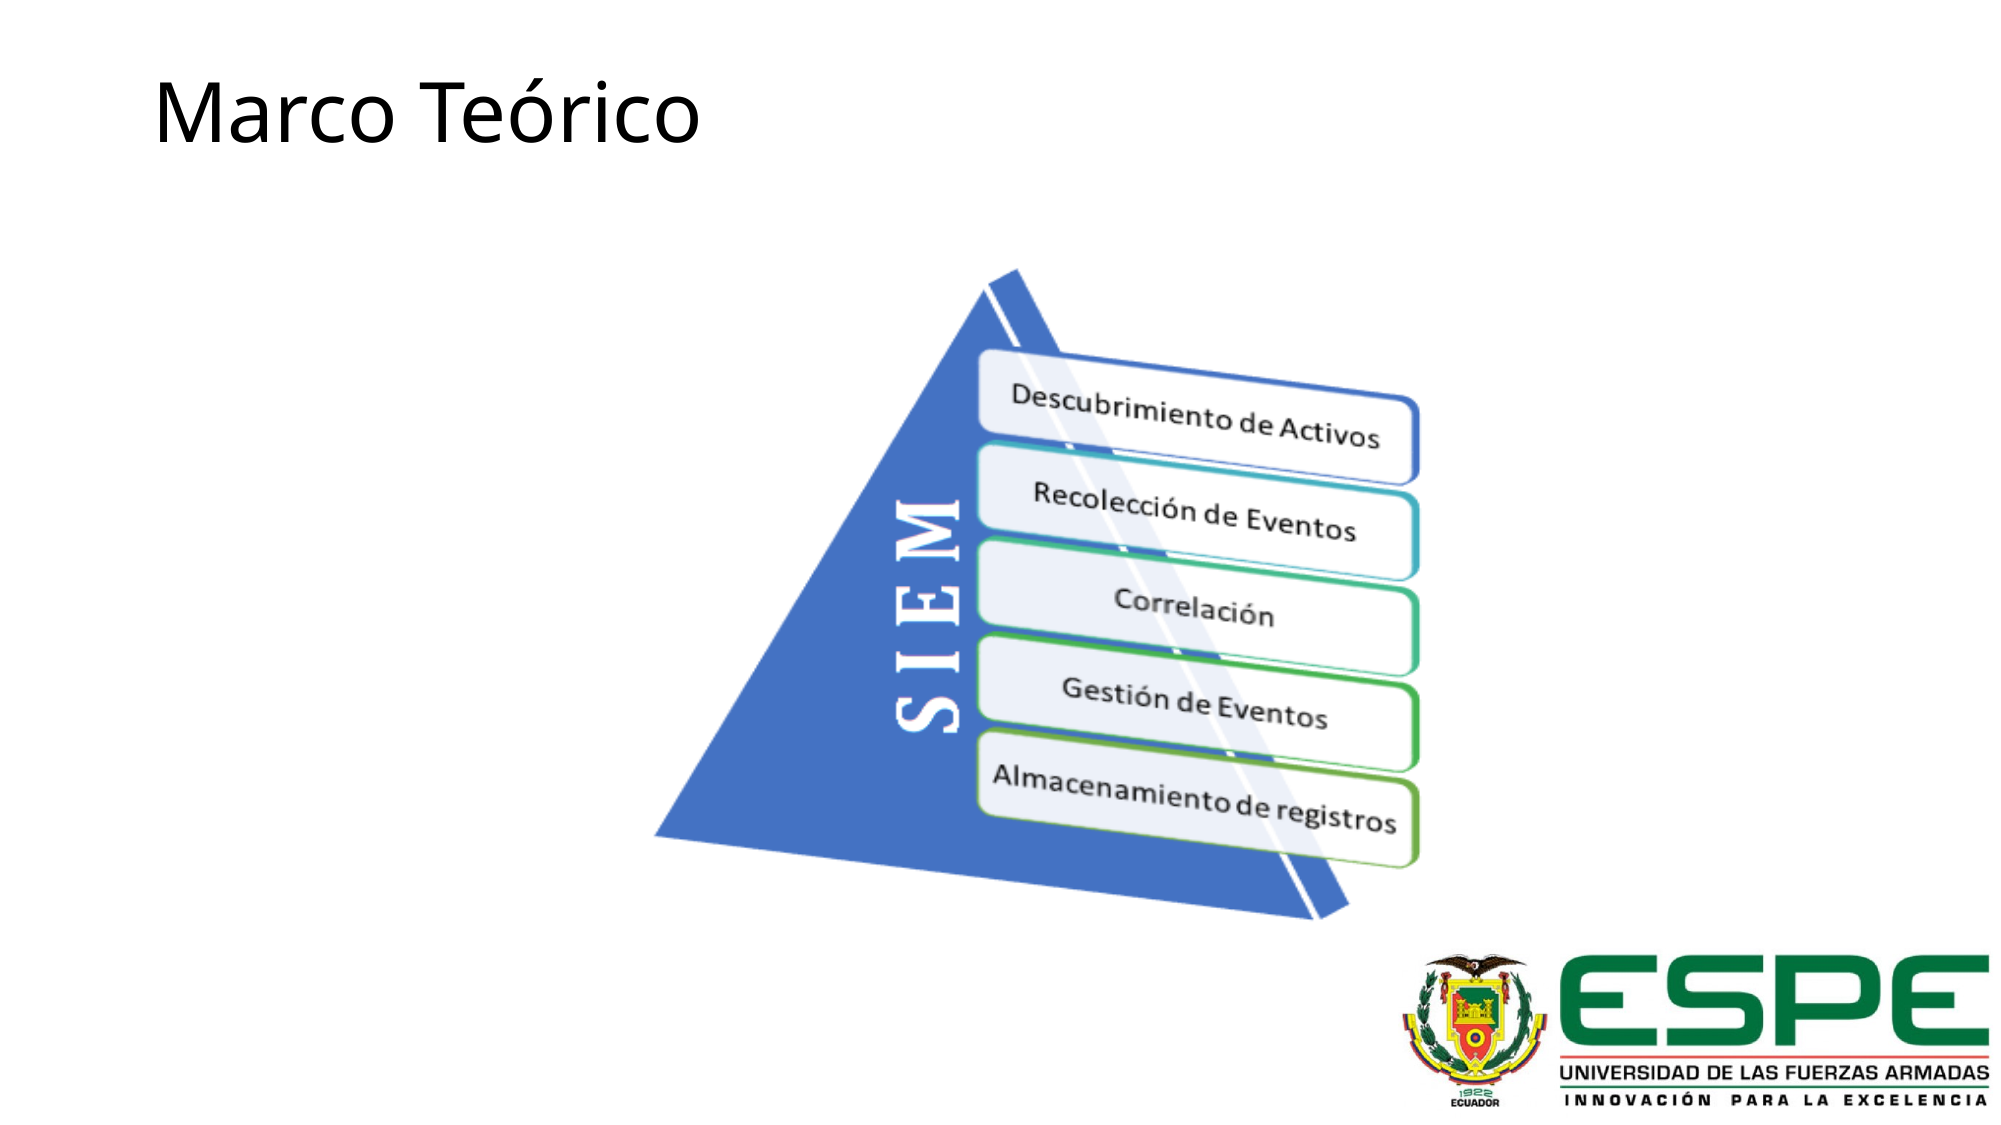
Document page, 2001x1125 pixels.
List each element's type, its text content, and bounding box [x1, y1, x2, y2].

title Marco Teórico [137, 59, 1863, 172]
picture [631, 257, 1477, 924]
picture [1398, 946, 2000, 1118]
